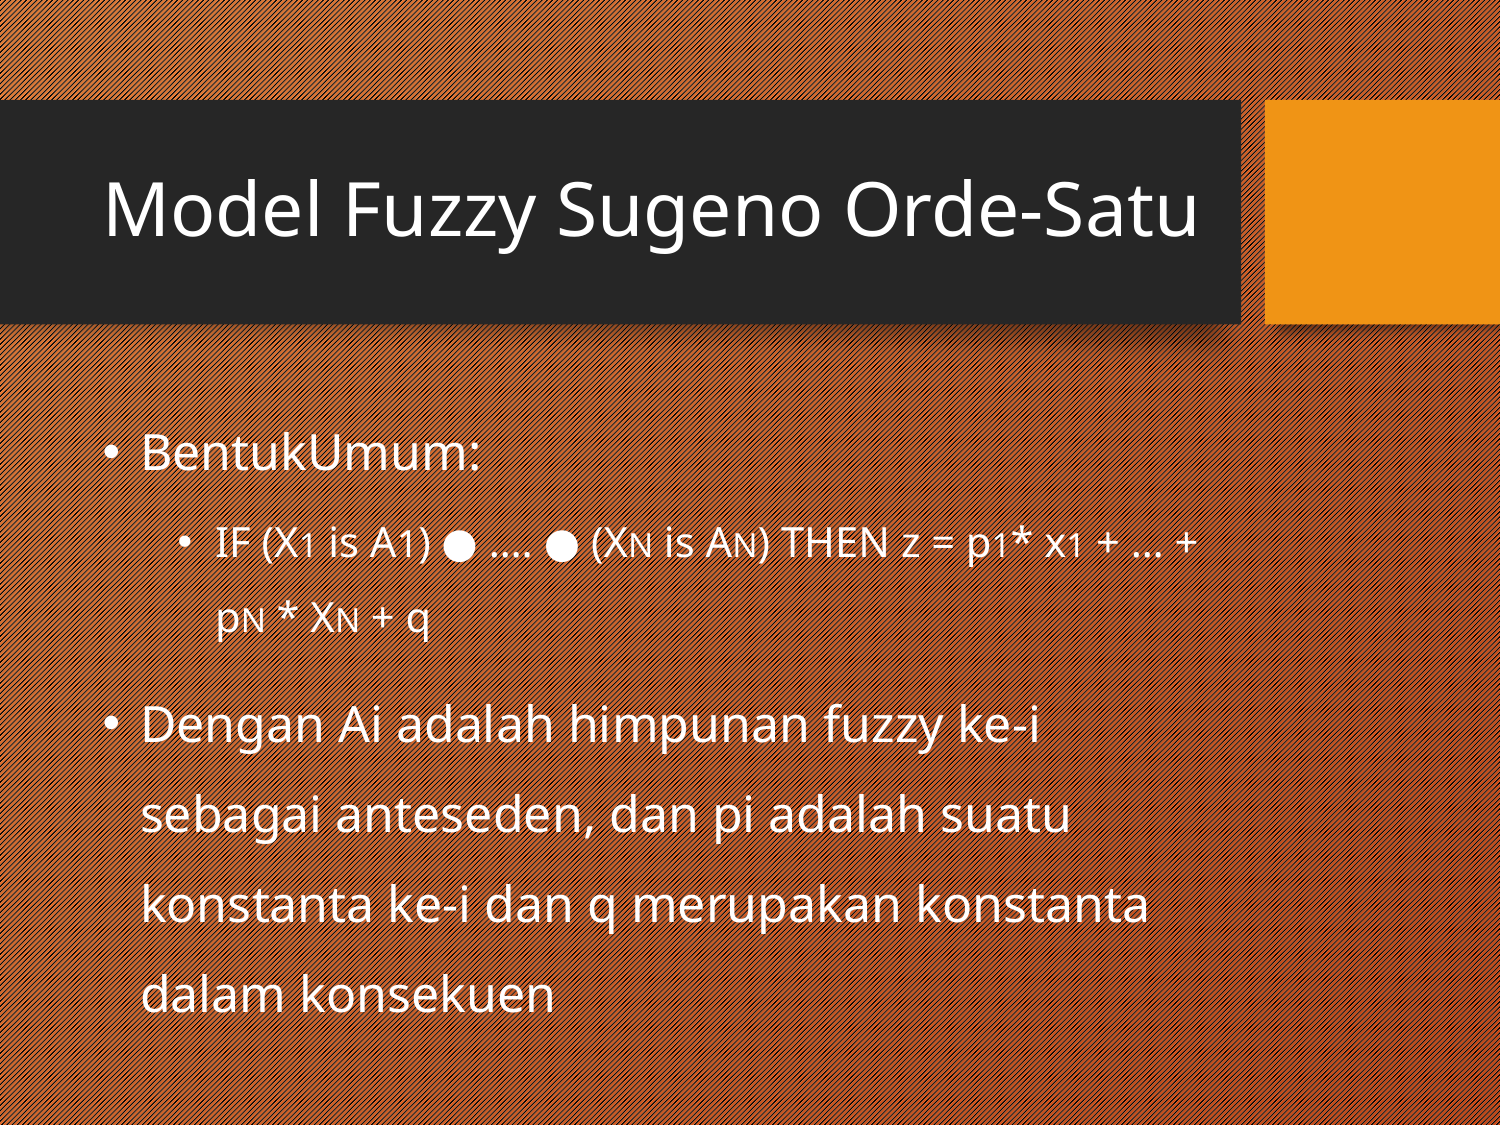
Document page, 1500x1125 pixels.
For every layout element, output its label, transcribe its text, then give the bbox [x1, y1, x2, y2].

title Model Fuzzy Sugeno Orde-Satu [87, 123, 1219, 301]
picture [0, 0, 1500, 1125]
list BentukUmum: IF (X1 is A1) ● …. ● (XN is AN) THEN z = p1* x1 + … + pN * XN + q Dengan Ai adalah himpunan fuzzy ke-i sebagai anteseden, dan pi adalah suatu konstanta ke-i dan q merupakan konstanta dalam konsekuen [87, 383, 1218, 974]
